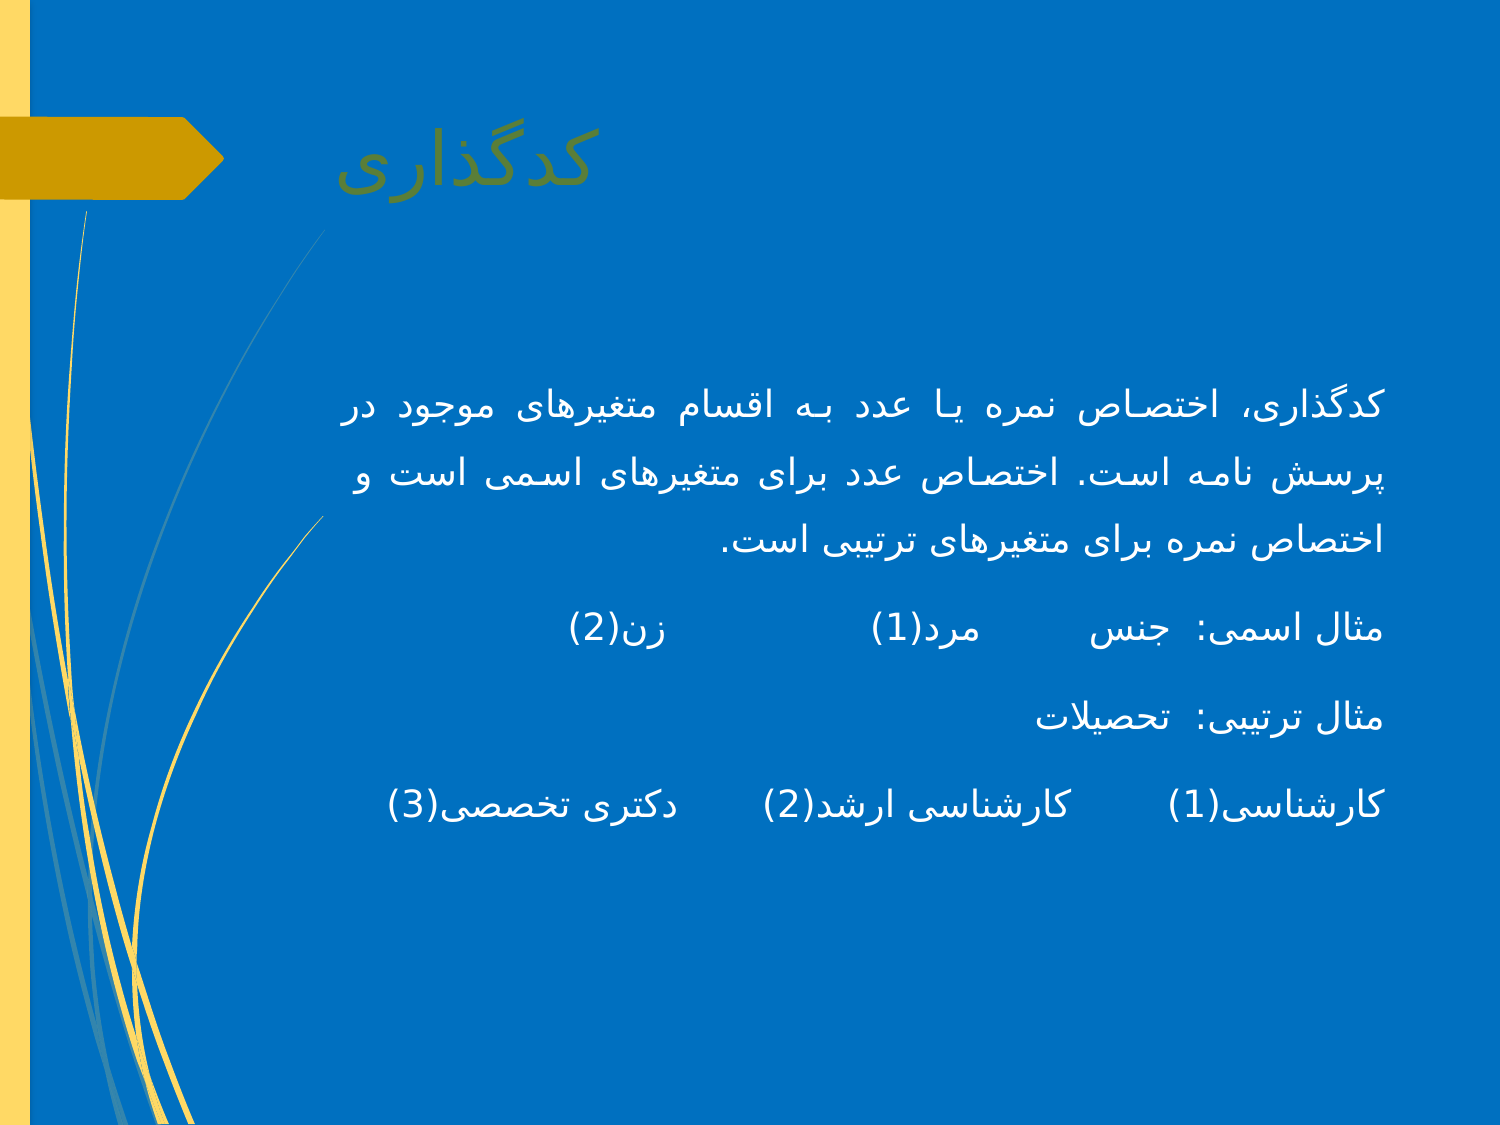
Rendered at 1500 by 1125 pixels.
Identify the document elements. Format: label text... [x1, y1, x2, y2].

list کدگذاری، اختصاص نمره یا عدد به اقسام متغیرهای موجود در پرسش نامه است. اختصاص عدد برای متغیرهای اسمی است و اختصاص نمره برای متغیرهای ترتیبی است. مثال اسمی: جنس مرد(1) زن(2) مثال ترتیبی: تحصیلات کارشناسی(1) کارشناسی ارشد(2) دکتری تخصصی(3) [318, 350, 1400, 970]
title کدگذاری [319, 102, 1400, 313]
